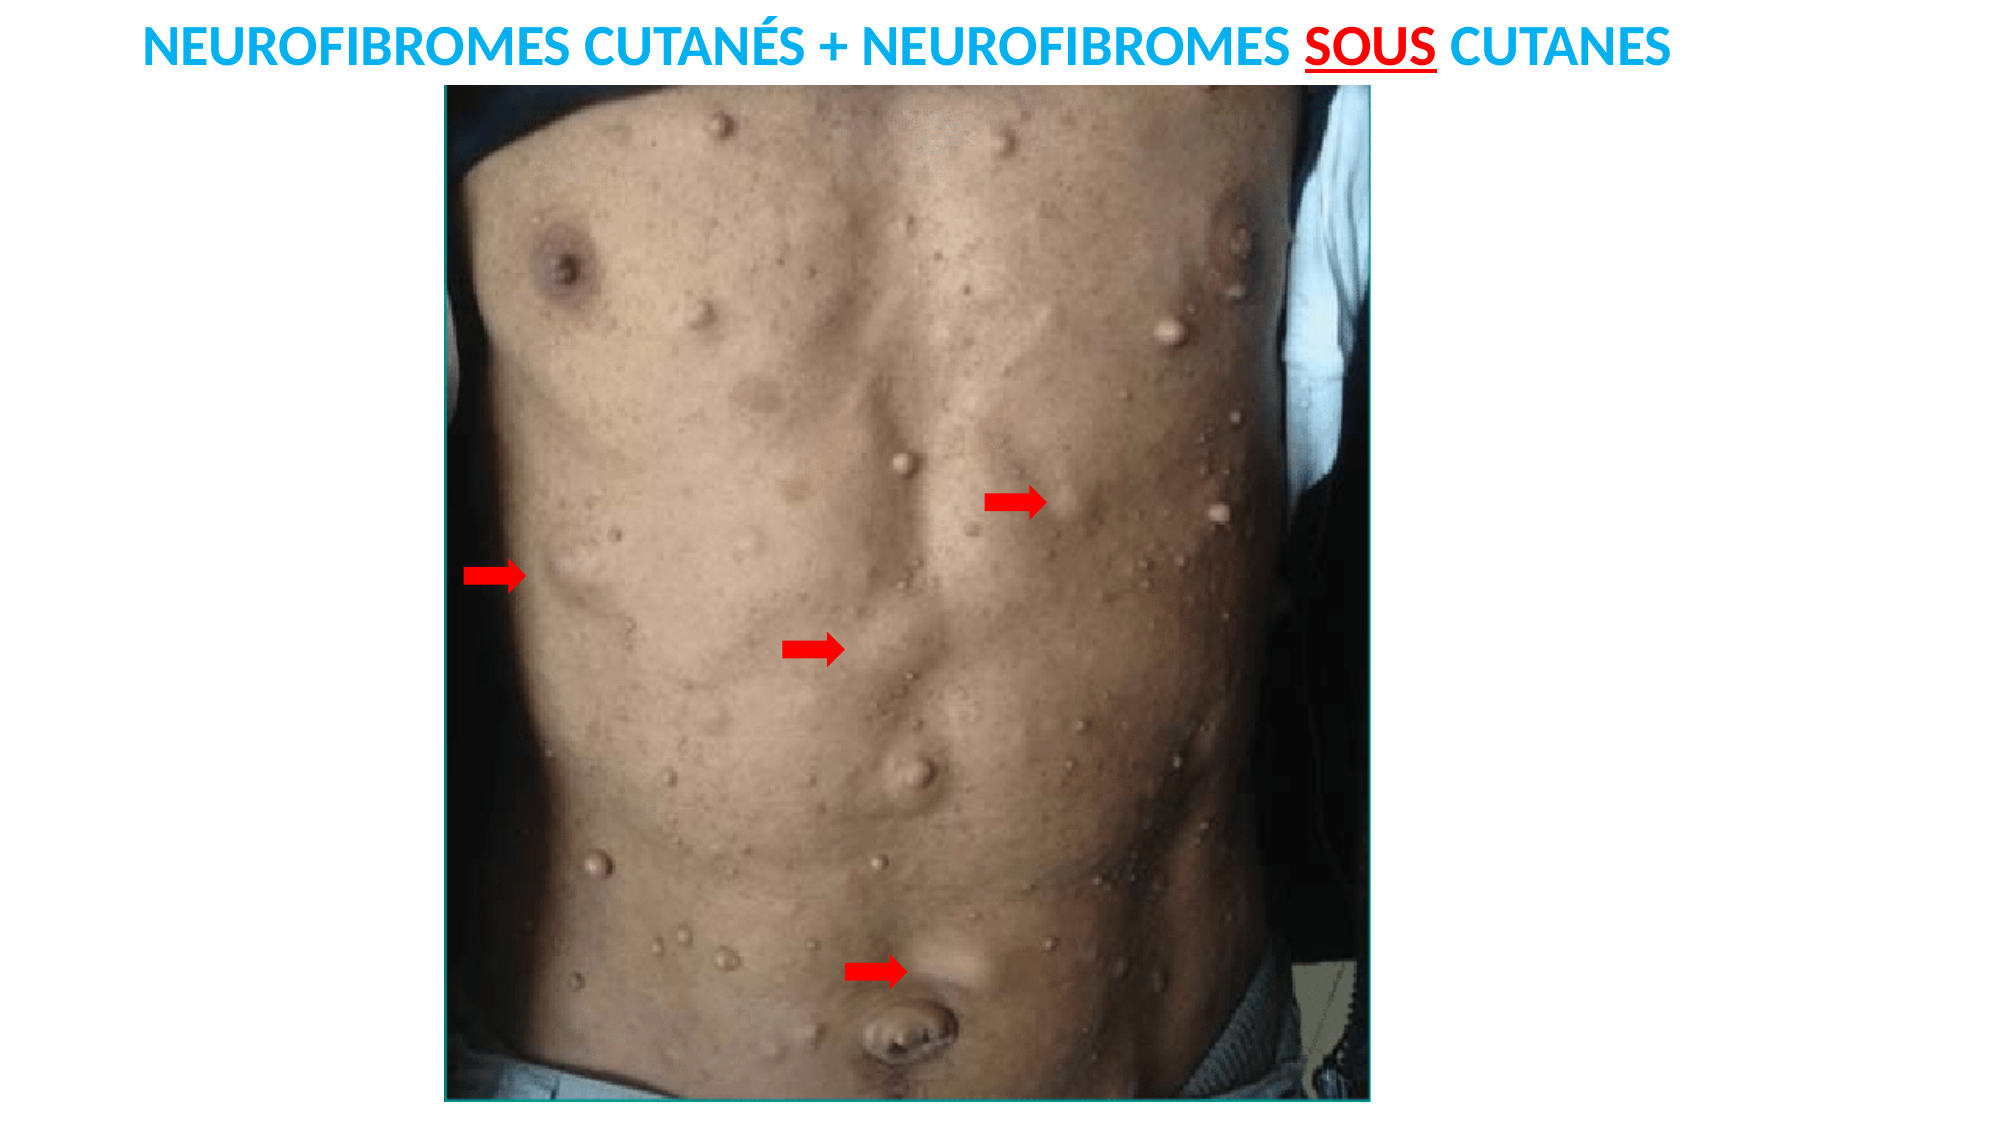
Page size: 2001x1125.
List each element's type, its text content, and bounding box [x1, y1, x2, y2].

text_box NEUROFIBROMES CUTANÉS + NEUROFIBROMES SOUS CUTANES [127, 0, 1688, 85]
picture [444, 85, 1371, 1102]
